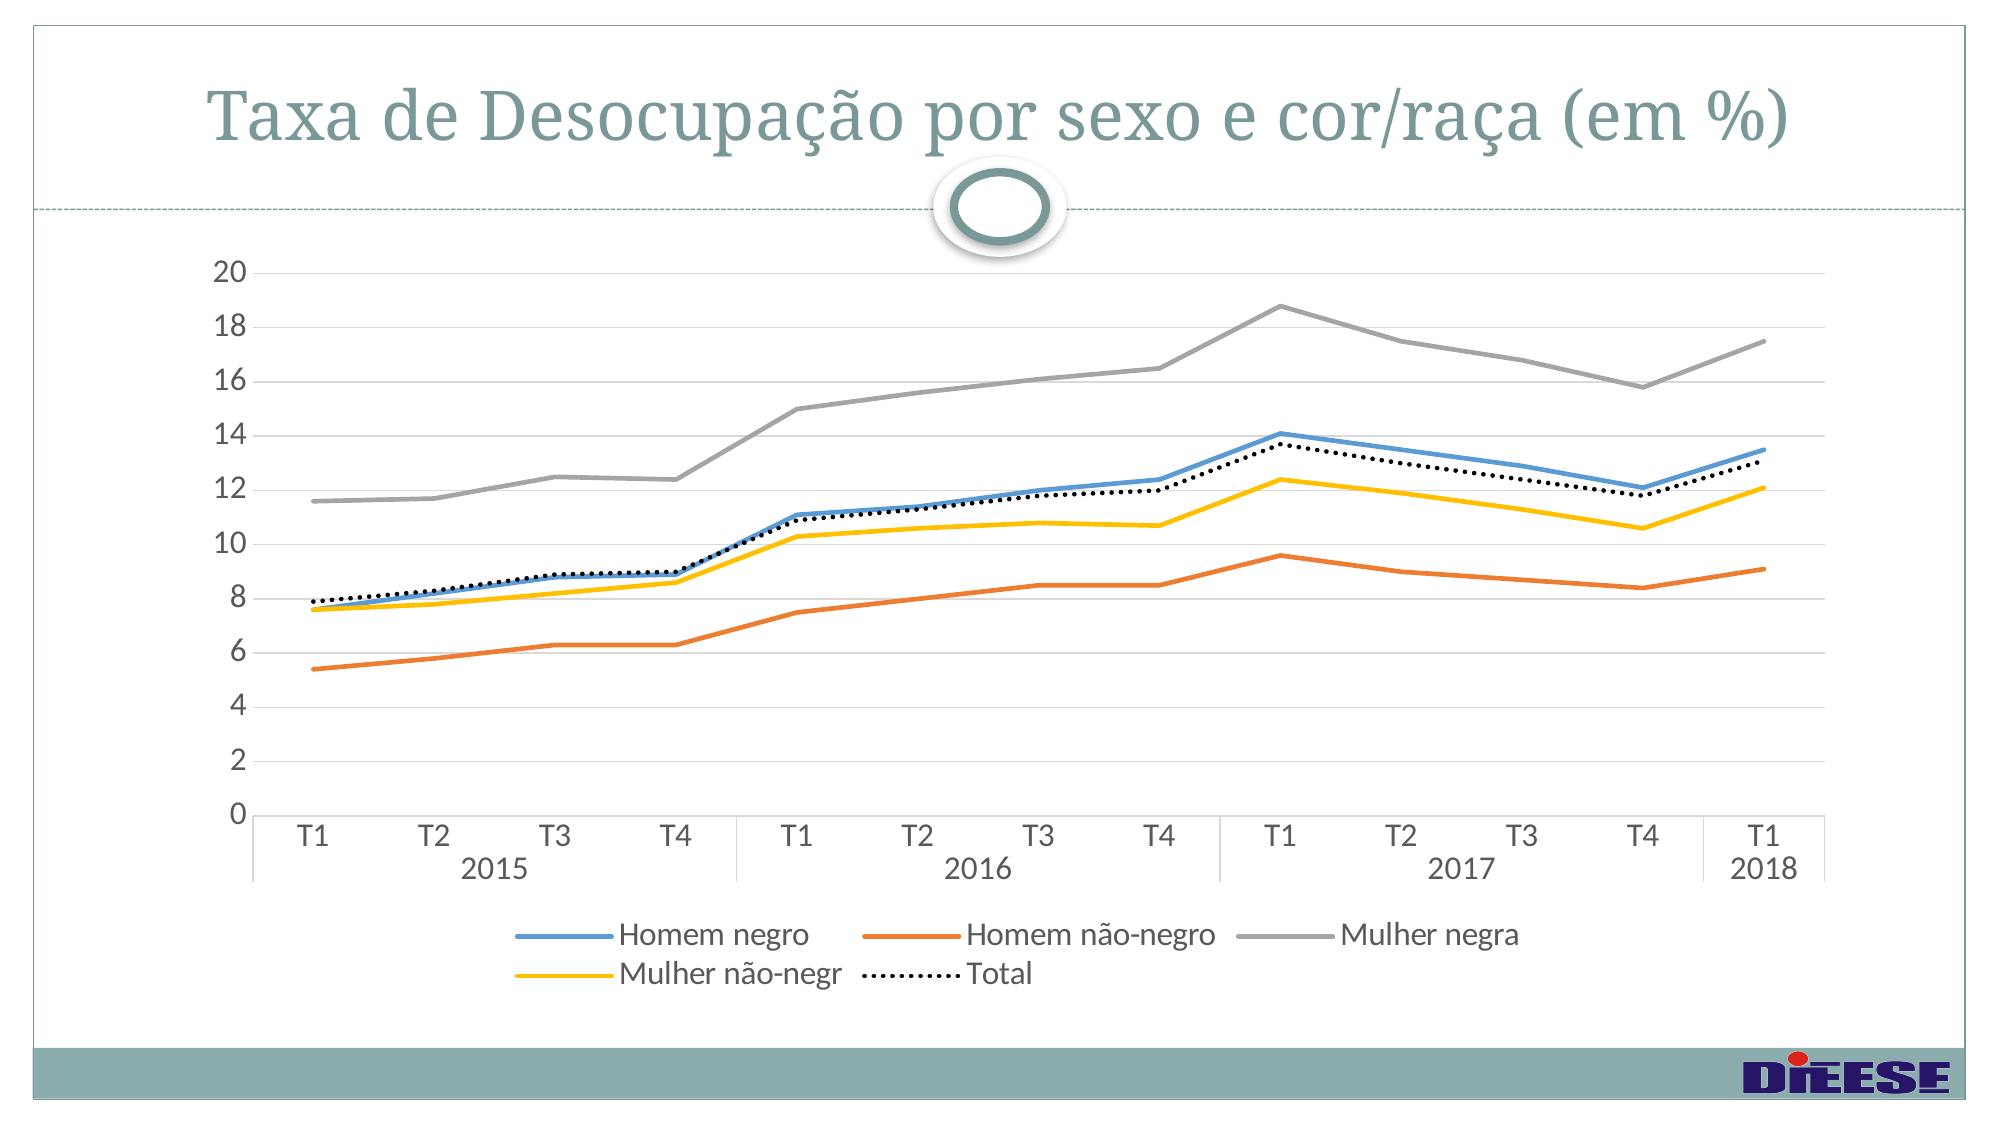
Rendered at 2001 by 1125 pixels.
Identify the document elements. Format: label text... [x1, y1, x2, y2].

picture [1743, 1051, 1950, 1094]
title Taxa de Desocupação por sexo e cor/raça (em %) [66, 37, 1933, 162]
chart [178, 241, 1859, 1000]
